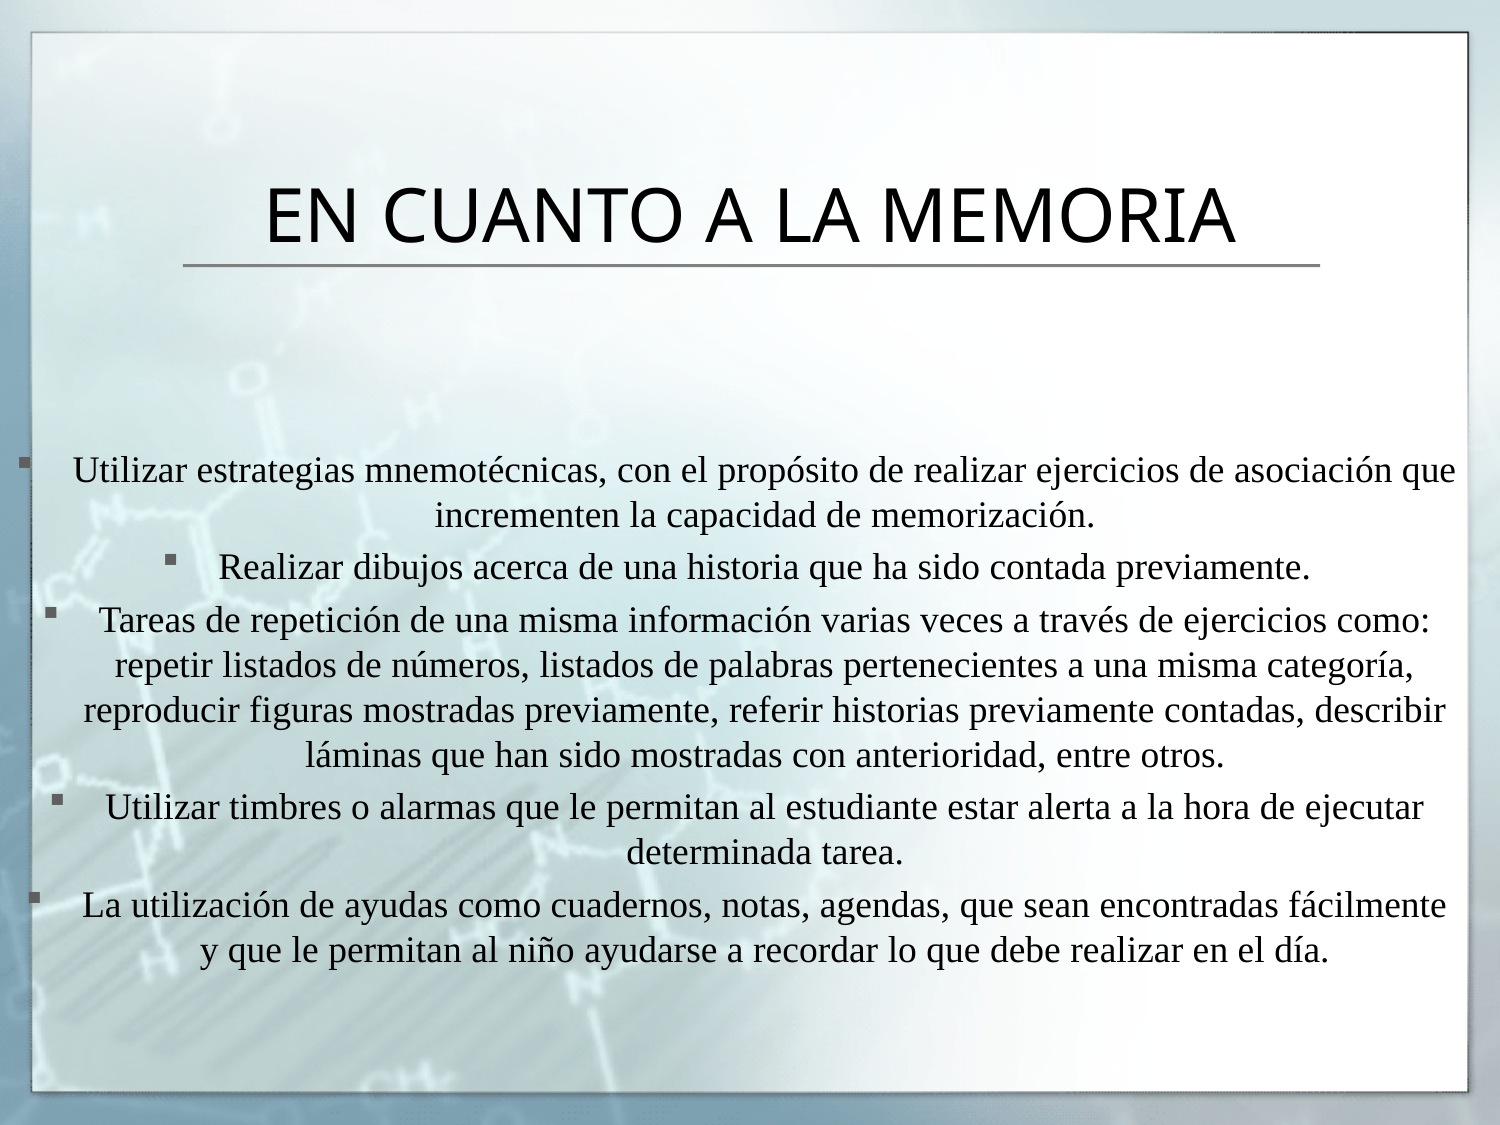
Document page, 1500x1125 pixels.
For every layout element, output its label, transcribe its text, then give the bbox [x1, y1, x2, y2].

picture [0, 0, 1500, 137]
picture [0, 288, 1500, 1125]
list Utilizar estrategias mnemotécnicas, con el propósito de realizar ejercicios de asociación que incrementen la capacidad de memorización. Realizar dibujos acerca de una historia que ha sido contada previamente. Tareas de repetición de una misma información varias veces a través de ejercicios como: repetir listados de números, listados de palabras pertenecientes a una misma categoría, reproducir figuras mostradas previamente, referir historias previamente contadas, describir láminas que han sido mostradas con anterioridad, entre otros. Utilizar timbres o alarmas que le permitan al estudiante estar alerta a la hora de ejecutar determinada tarea. La utilización de ayudas como cuadernos, notas, agendas, que sean encontradas fácilmente y que le permitan al niño ayudarse a recordar lo que debe realizar en el día. [0, 437, 1475, 988]
title EN CUANTO A LA MEMORIA [0, 137, 1500, 288]
